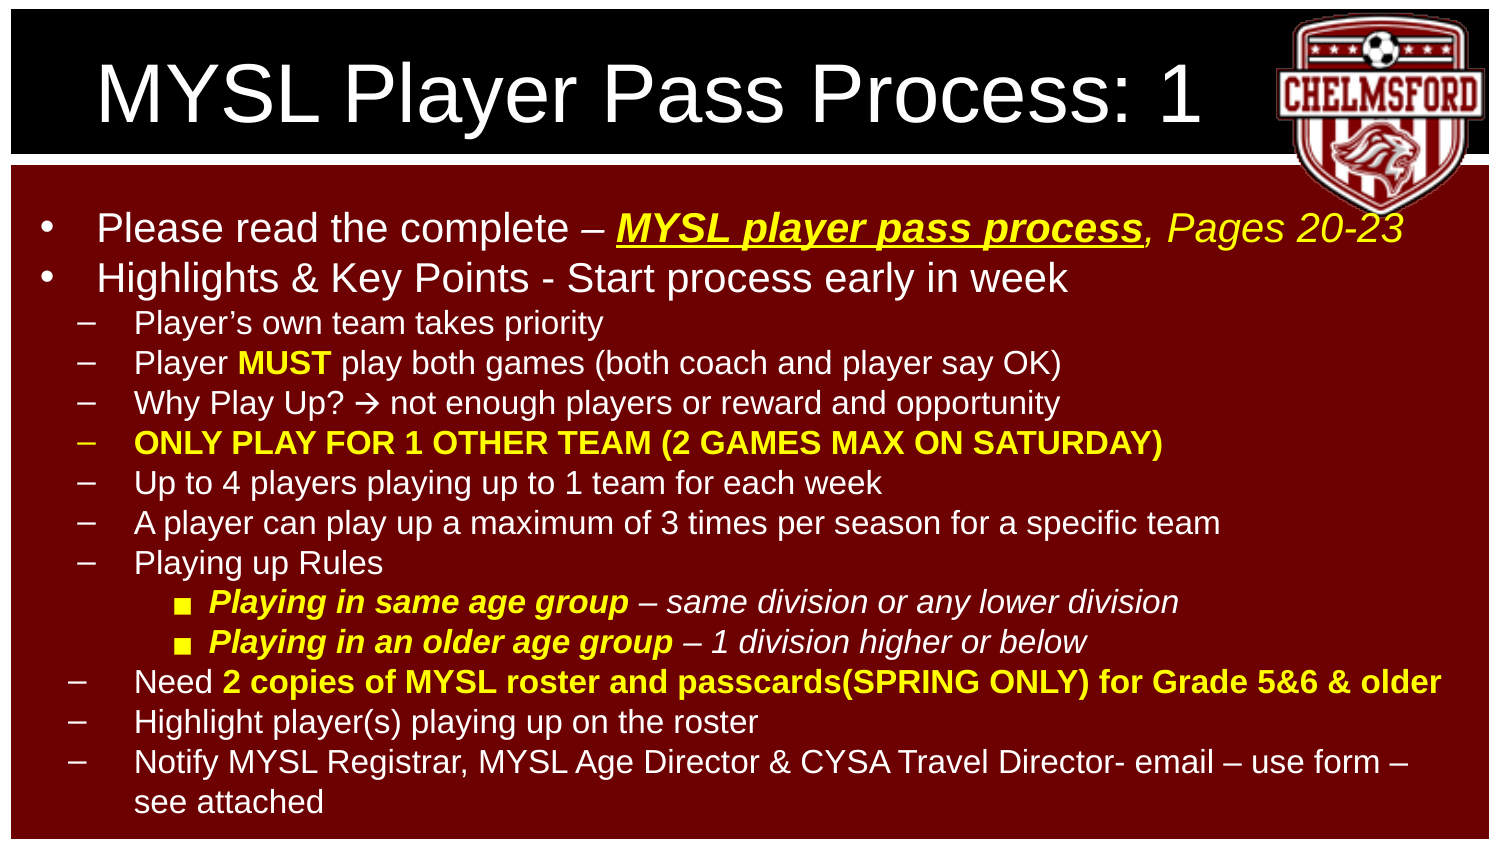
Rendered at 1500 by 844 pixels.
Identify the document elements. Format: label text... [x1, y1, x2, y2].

list Please read the complete – MYSL player pass process, Pages 20-23 Highlights & Key Points - Start process early in week Player’s own team takes priority Player MUST play both games (both coach and player say OK) Why Play Up? 🡪 not enough players or reward and opportunity ONLY PLAY FOR 1 OTHER TEAM (2 GAMES MAX ON SATURDAY) Up to 4 players playing up to 1 team for each week A player can play up a maximum of 3 times per season for a specific team Playing up Rules Playing in same age group – same division or any lower division Playing in an older age group – 1 division higher or below Need 2 copies of MYSL roster and passcards(SPRING ONLY) for Grade 5&6 & older Highlight player(s) playing up on the roster Notify MYSL Registrar, MYSL Age Director & CYSA Travel Director- email – use form – see attached [24, 193, 1475, 835]
title MYSL Player Pass Process: 1 [75, 18, 1225, 160]
picture [1275, 10, 1487, 220]
